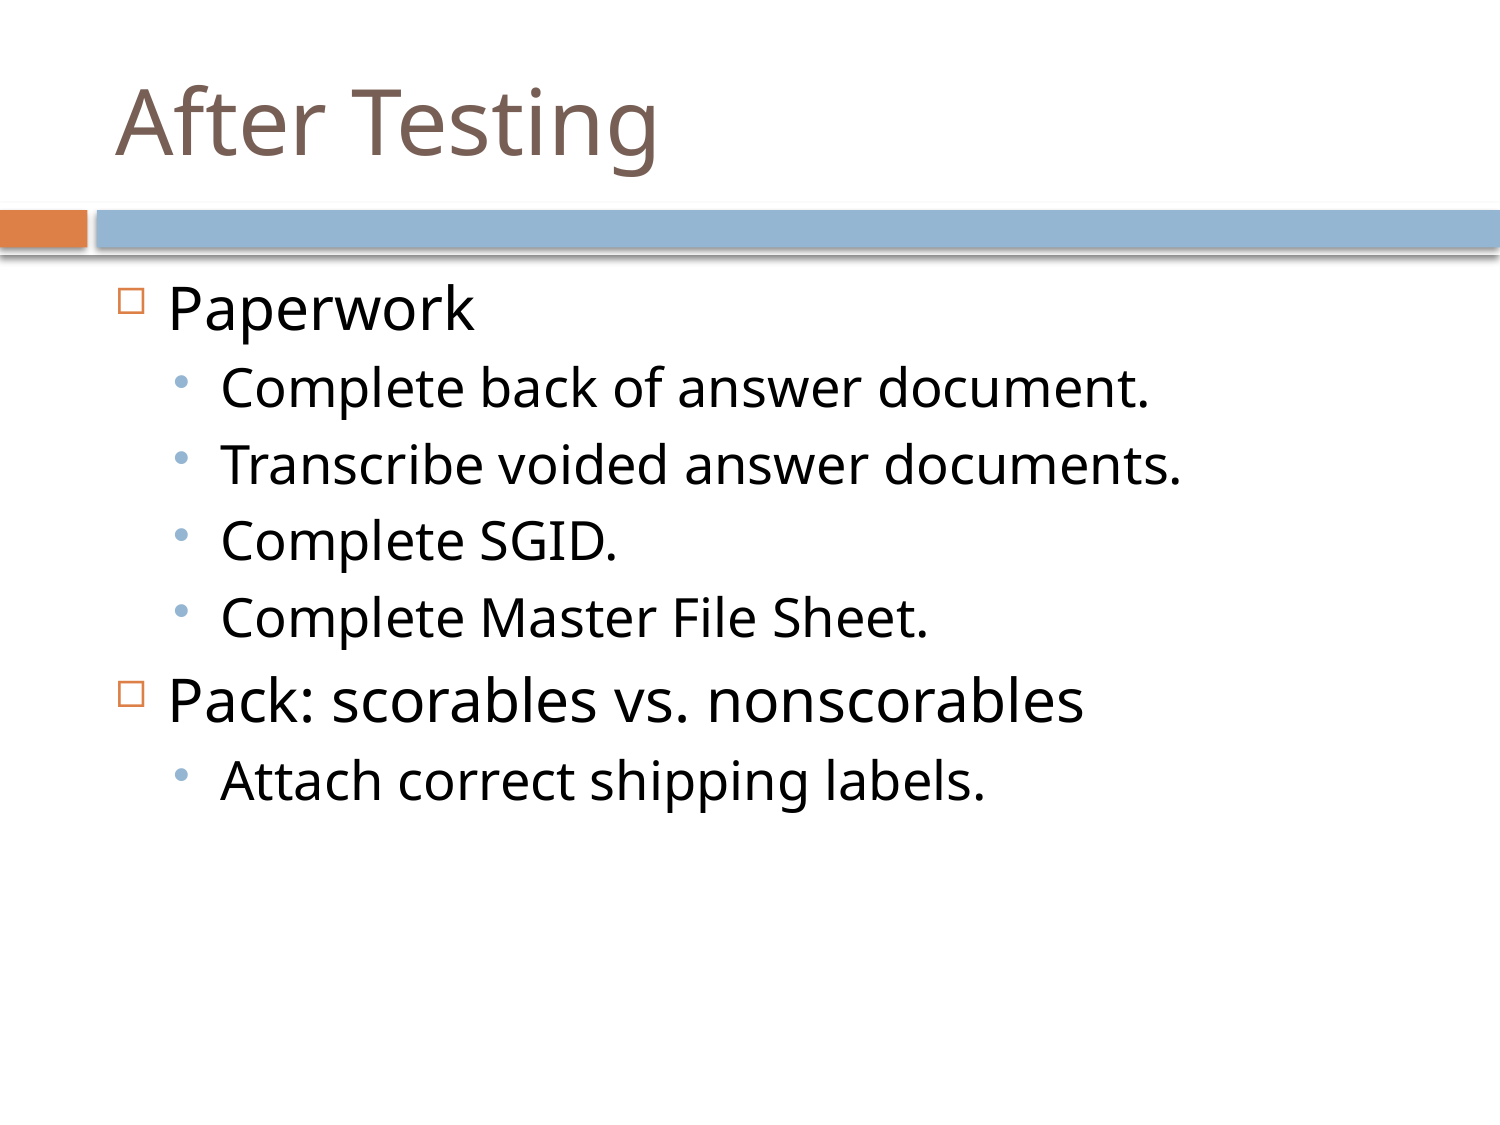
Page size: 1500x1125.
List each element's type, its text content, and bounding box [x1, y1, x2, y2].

list Paperwork Complete back of answer document. Transcribe voided answer documents. Complete SGID. Complete Master File Sheet. Pack: scorables vs. nonscorables Attach correct shipping labels. [100, 262, 1438, 1000]
title After Testing [100, 37, 1438, 200]
